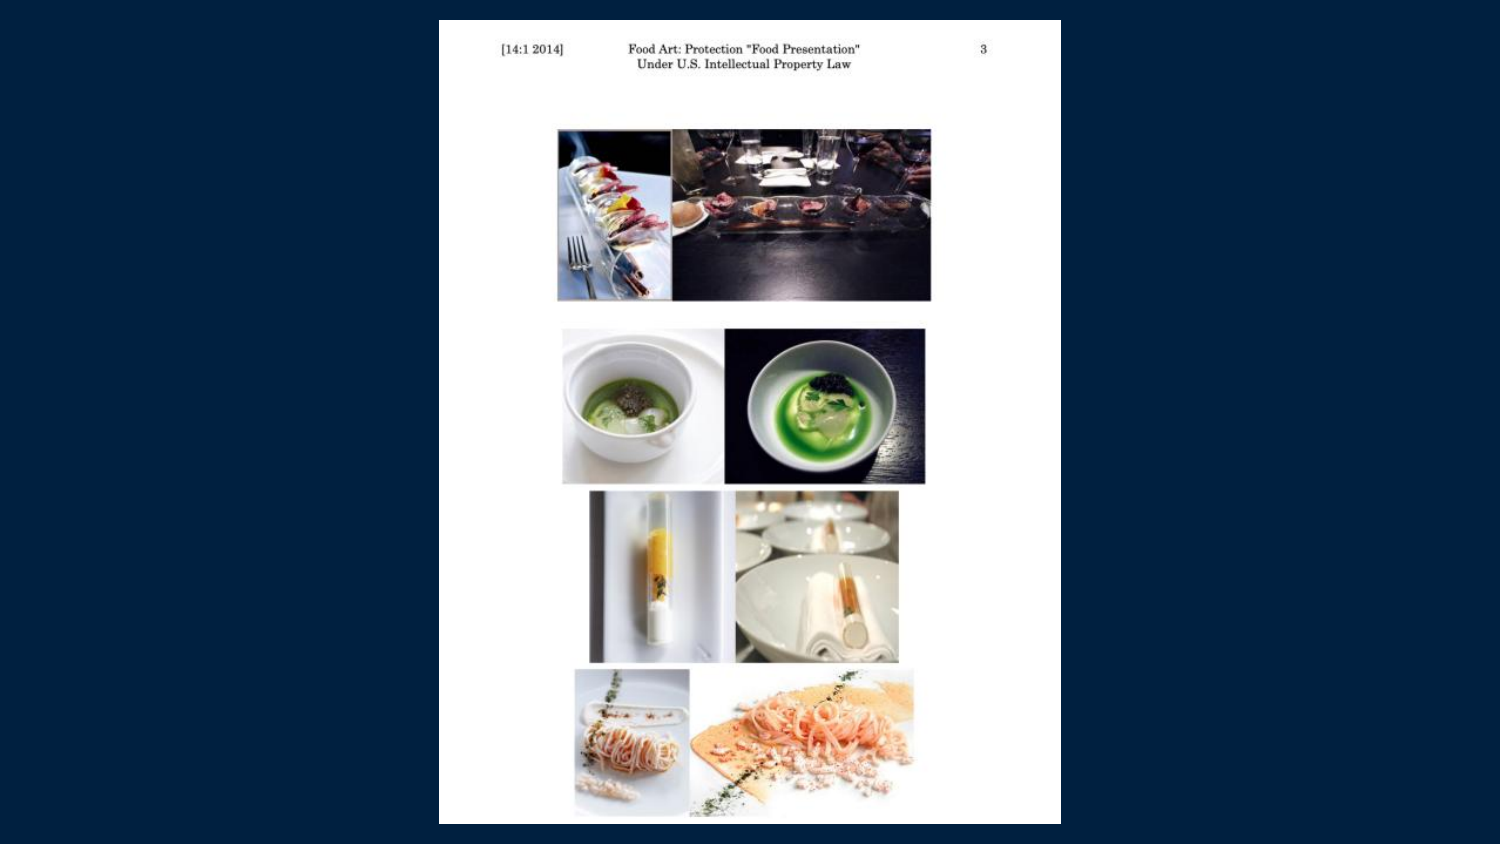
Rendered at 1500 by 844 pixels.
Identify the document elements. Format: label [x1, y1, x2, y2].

picture [438, 19, 1062, 824]
